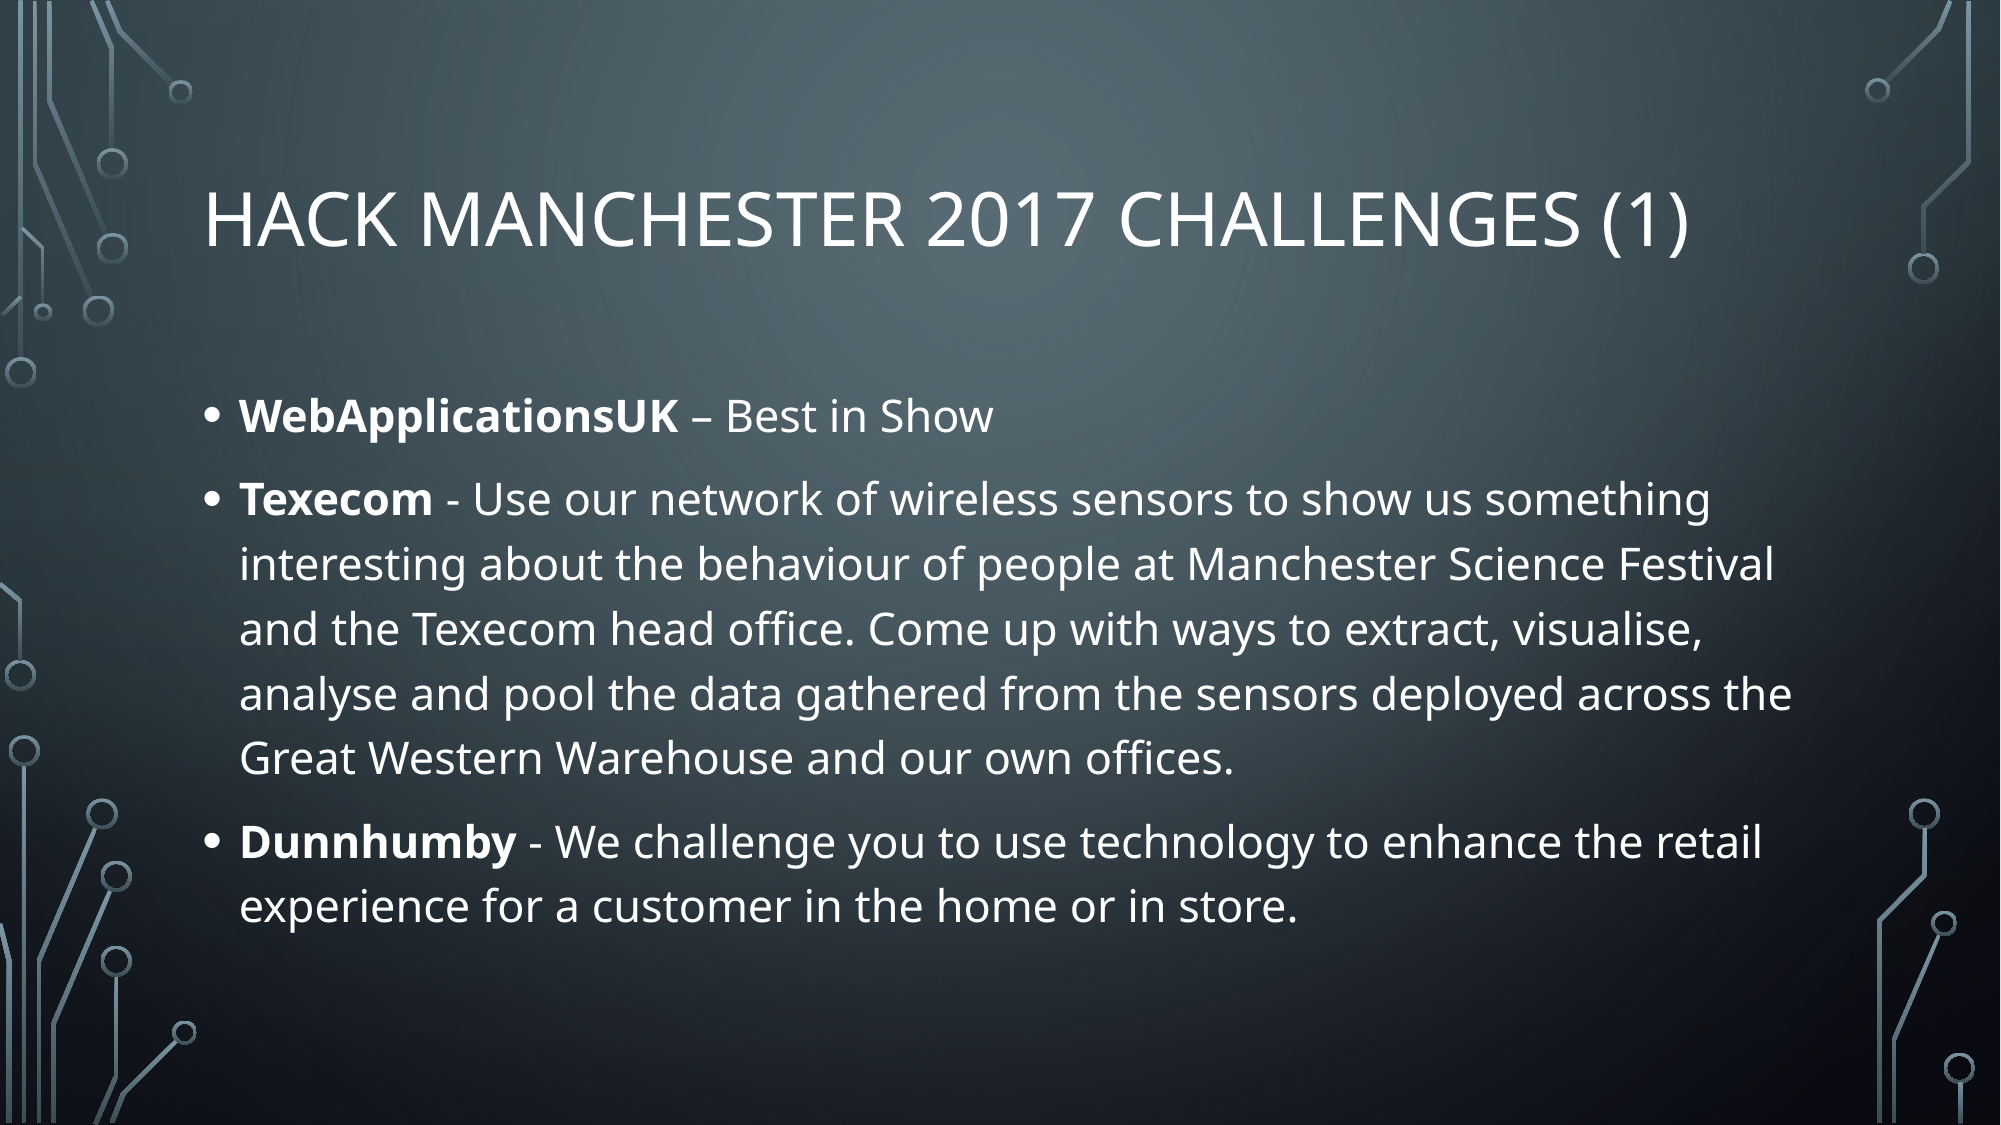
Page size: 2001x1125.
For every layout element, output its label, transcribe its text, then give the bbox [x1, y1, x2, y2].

list WebApplicationsUK – Best in Show Texecom - Use our network of wireless sensors to show us something interesting about the behaviour of people at Manchester Science Festival and the Texecom head office. Come up with ways to extract, visualise, analyse and pool the data gathered from the sensors deployed across the Great Western Warehouse and our own offices. Dunnhumby - We challenge you to use technology to enhance the retail experience for a customer in the home or in store. [187, 369, 1813, 950]
title Hack Manchester 2017 Challenges (1) [187, 101, 1813, 344]
